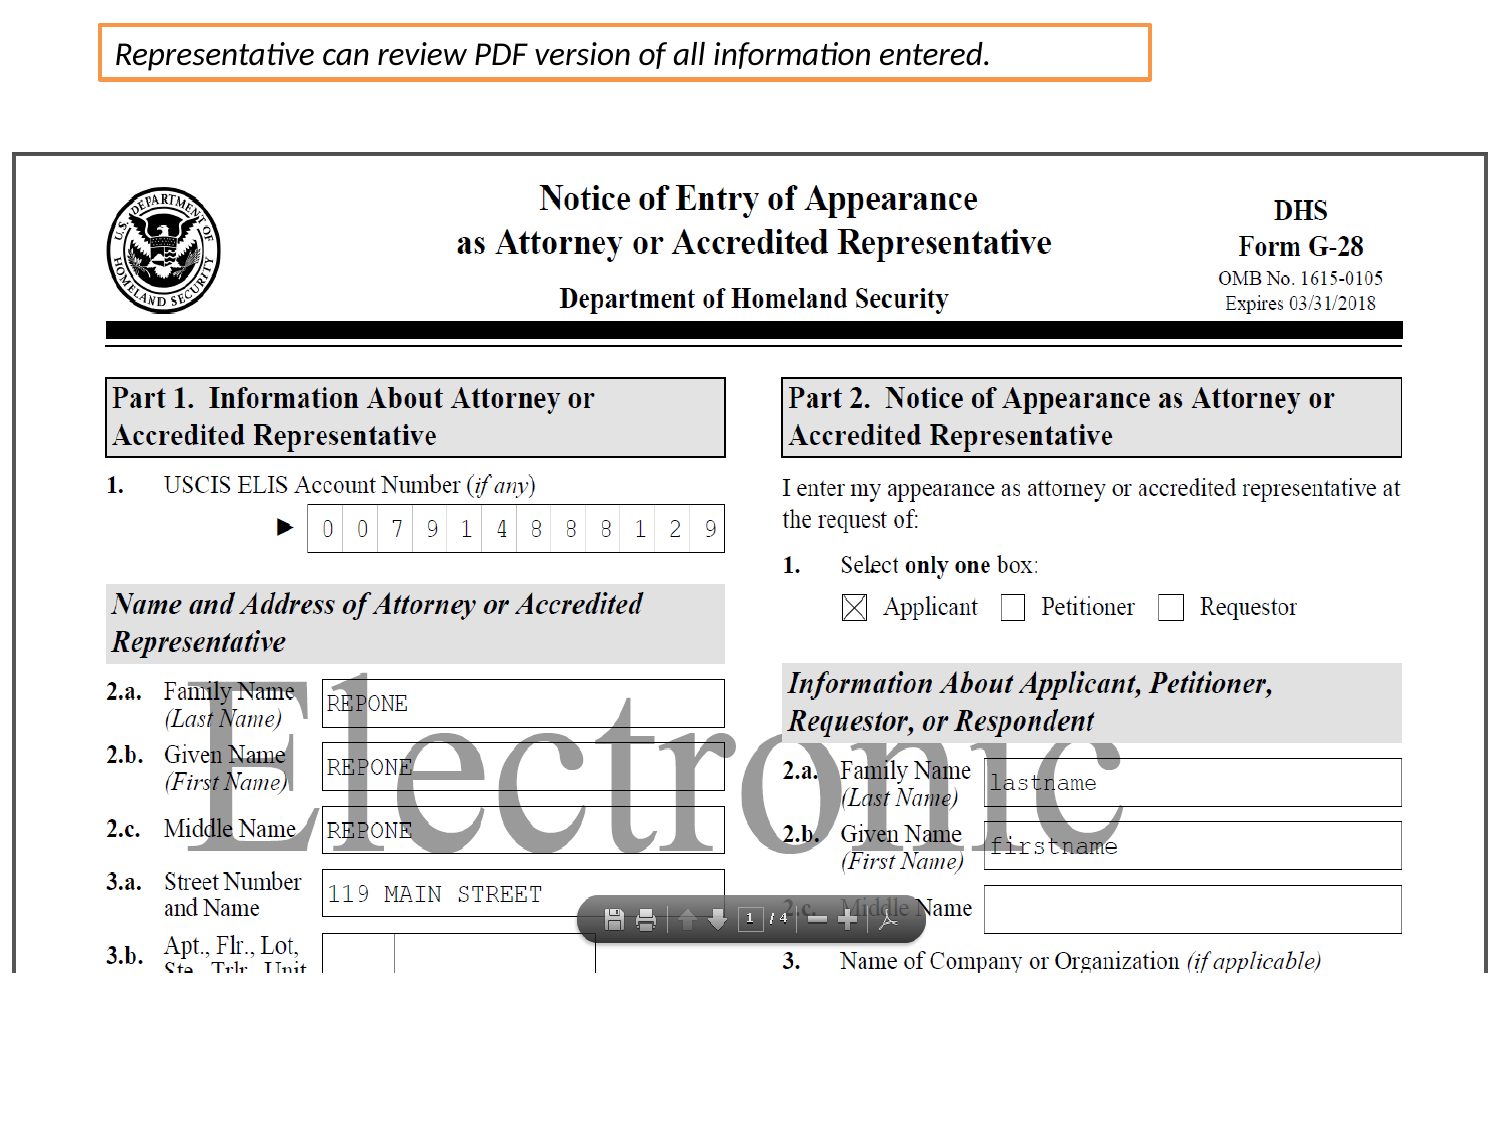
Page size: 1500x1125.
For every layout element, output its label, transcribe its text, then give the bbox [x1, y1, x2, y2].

picture [12, 151, 1488, 974]
text_box Representative can review PDF version of all information entered. [99, 24, 1150, 80]
